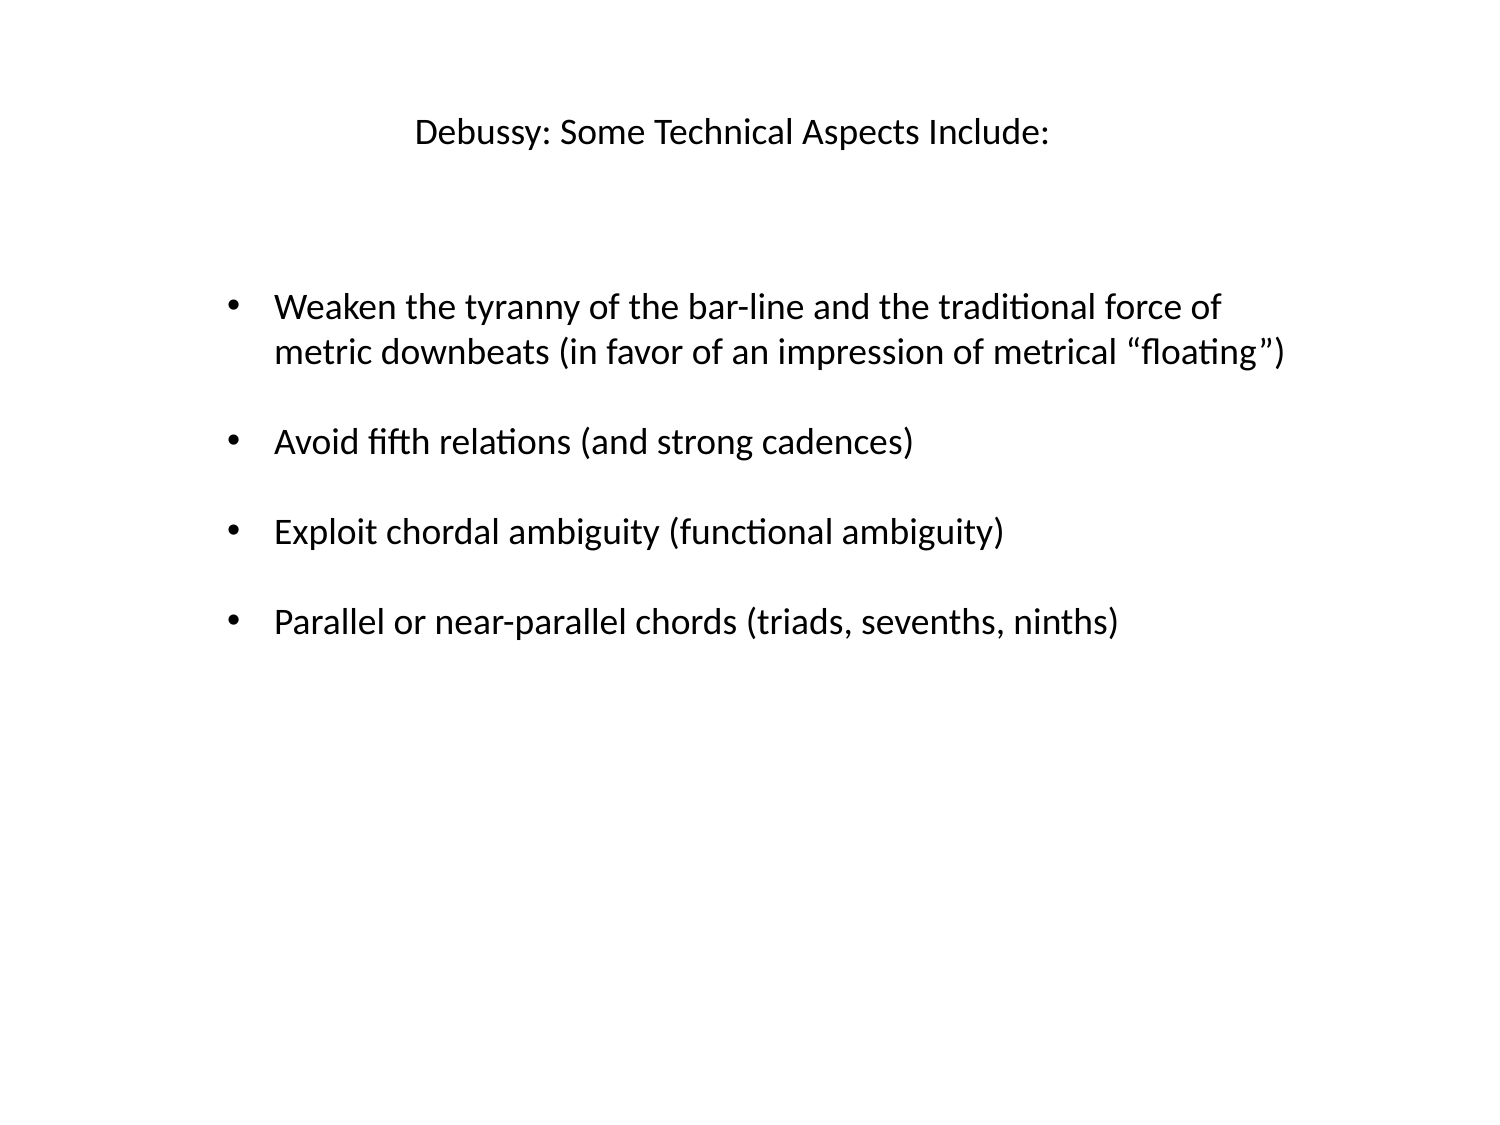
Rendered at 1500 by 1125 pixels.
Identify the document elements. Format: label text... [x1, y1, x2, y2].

text_box Weaken the tyranny of the bar-line and the traditional force of metric downbeats (in favor of an impression of metrical “floating”) Avoid fifth relations (and strong cadences) Exploit chordal ambiguity (functional ambiguity) Parallel or near-parallel chords (triads, sevenths, ninths) [212, 274, 1325, 740]
text_box Debussy: Some Technical Aspects Include: [399, 99, 1113, 160]
